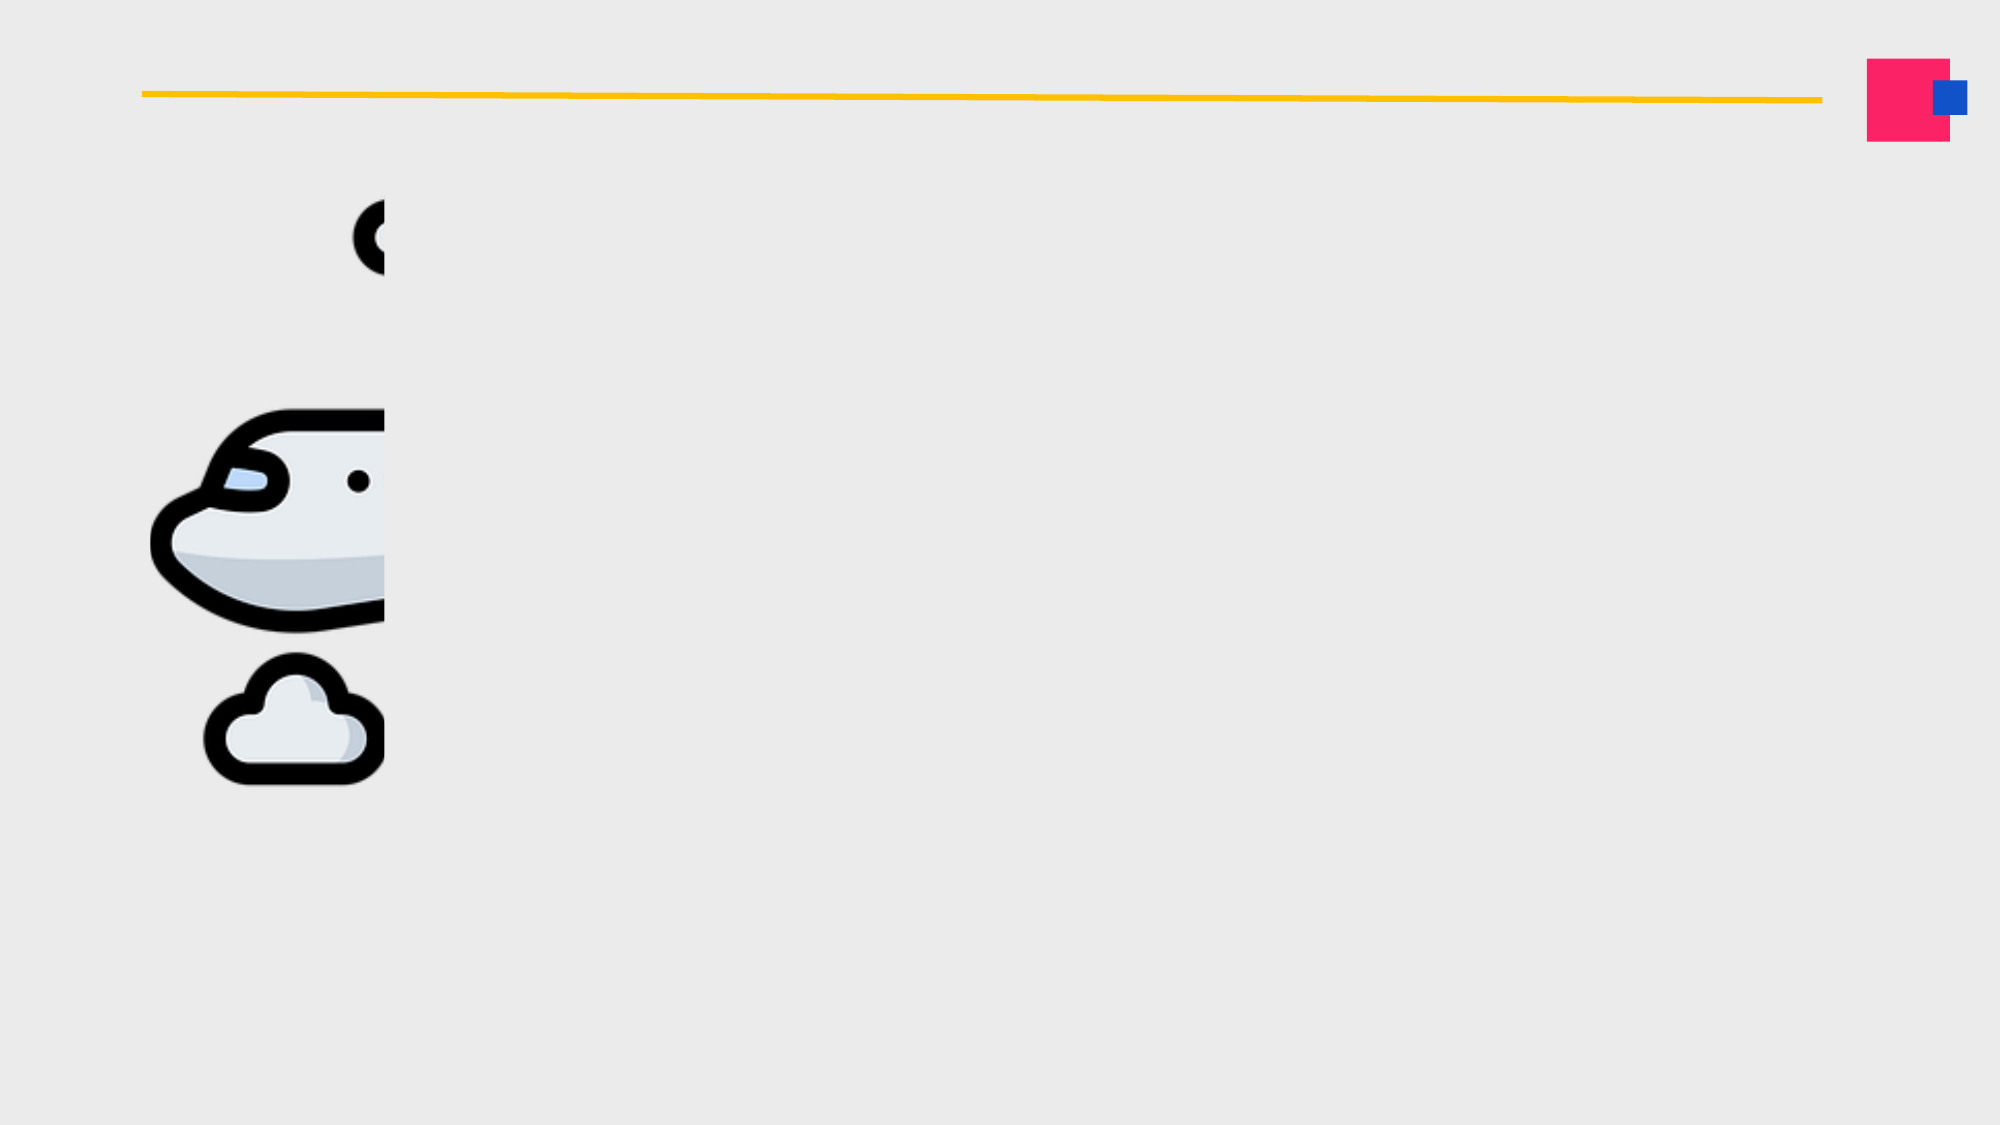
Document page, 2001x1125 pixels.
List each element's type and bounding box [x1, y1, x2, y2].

picture [150, 169, 385, 872]
